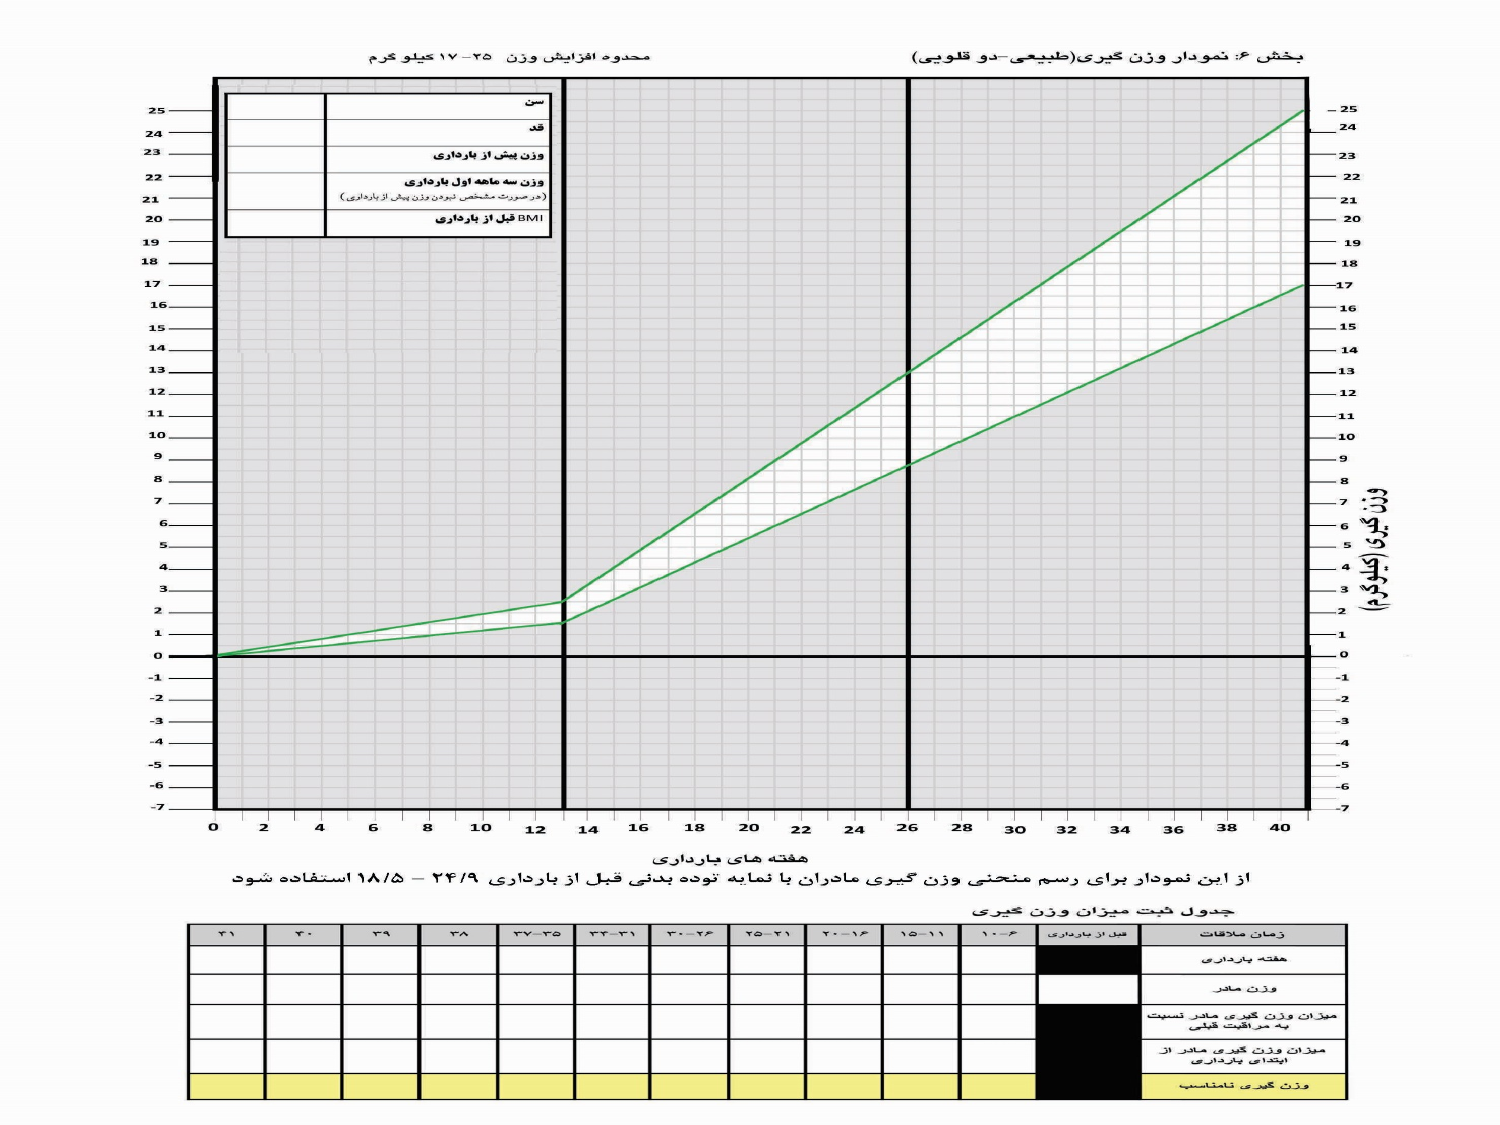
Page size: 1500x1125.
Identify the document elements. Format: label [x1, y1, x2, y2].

list [0, 0, 1500, 1125]
